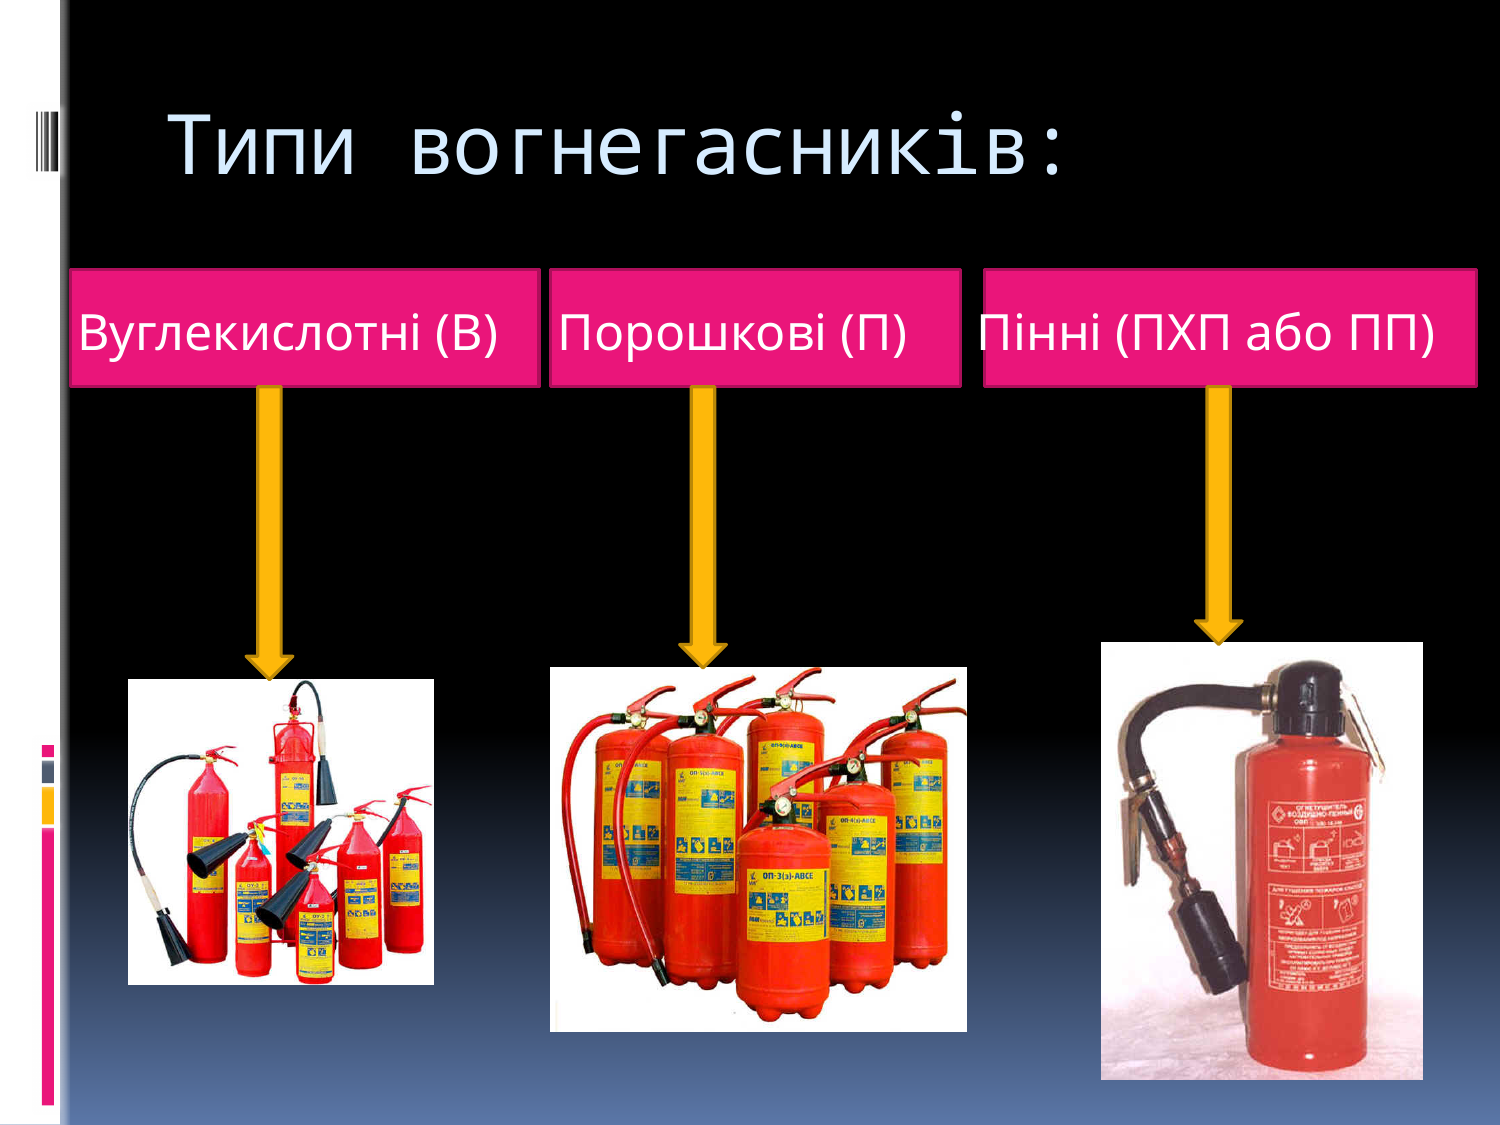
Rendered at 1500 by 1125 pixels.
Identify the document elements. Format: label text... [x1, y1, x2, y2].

text_box [678, 385, 728, 660]
text_box Порошкові (П) [543, 292, 923, 368]
text_box Вуглекислотні (В) [62, 292, 514, 368]
text_box [549, 268, 962, 388]
picture [550, 667, 968, 1032]
text_box [69, 268, 541, 388]
text_box [244, 385, 295, 671]
text_box [1193, 385, 1244, 633]
picture [128, 679, 435, 985]
title Типи вогнегасників: [150, 84, 1425, 235]
text_box [983, 268, 1478, 388]
picture [1101, 641, 1423, 1081]
text_box Пінні (ПХП або ПП) [962, 292, 1451, 368]
